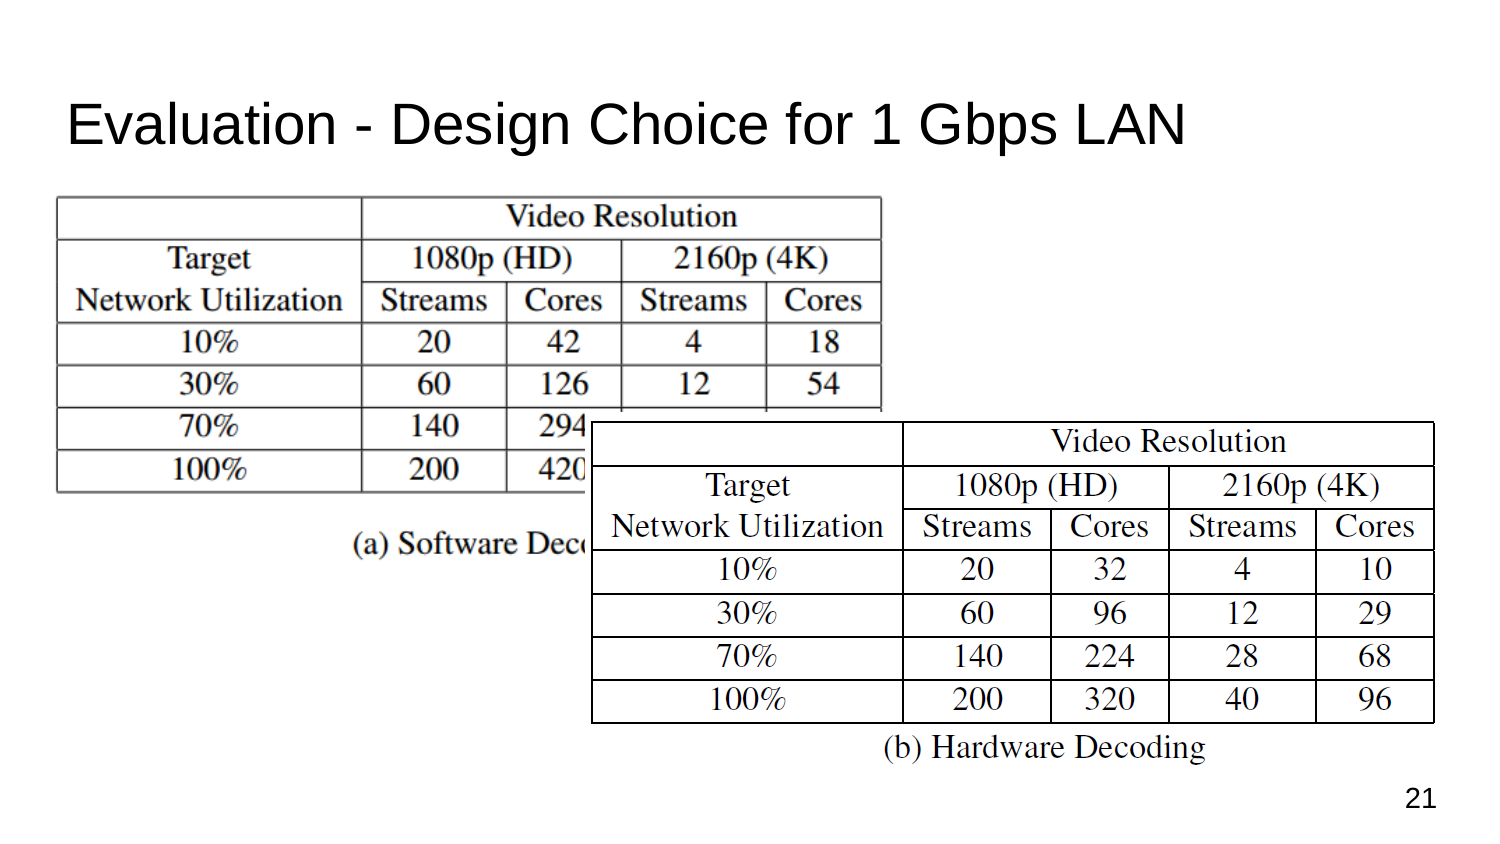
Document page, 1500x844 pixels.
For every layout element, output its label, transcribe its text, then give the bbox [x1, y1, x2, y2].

slide_number 21 [1389, 764, 1480, 830]
picture [50, 189, 1450, 773]
title Evaluation - Design Choice for 1 Gbps LAN [51, 71, 1449, 166]
